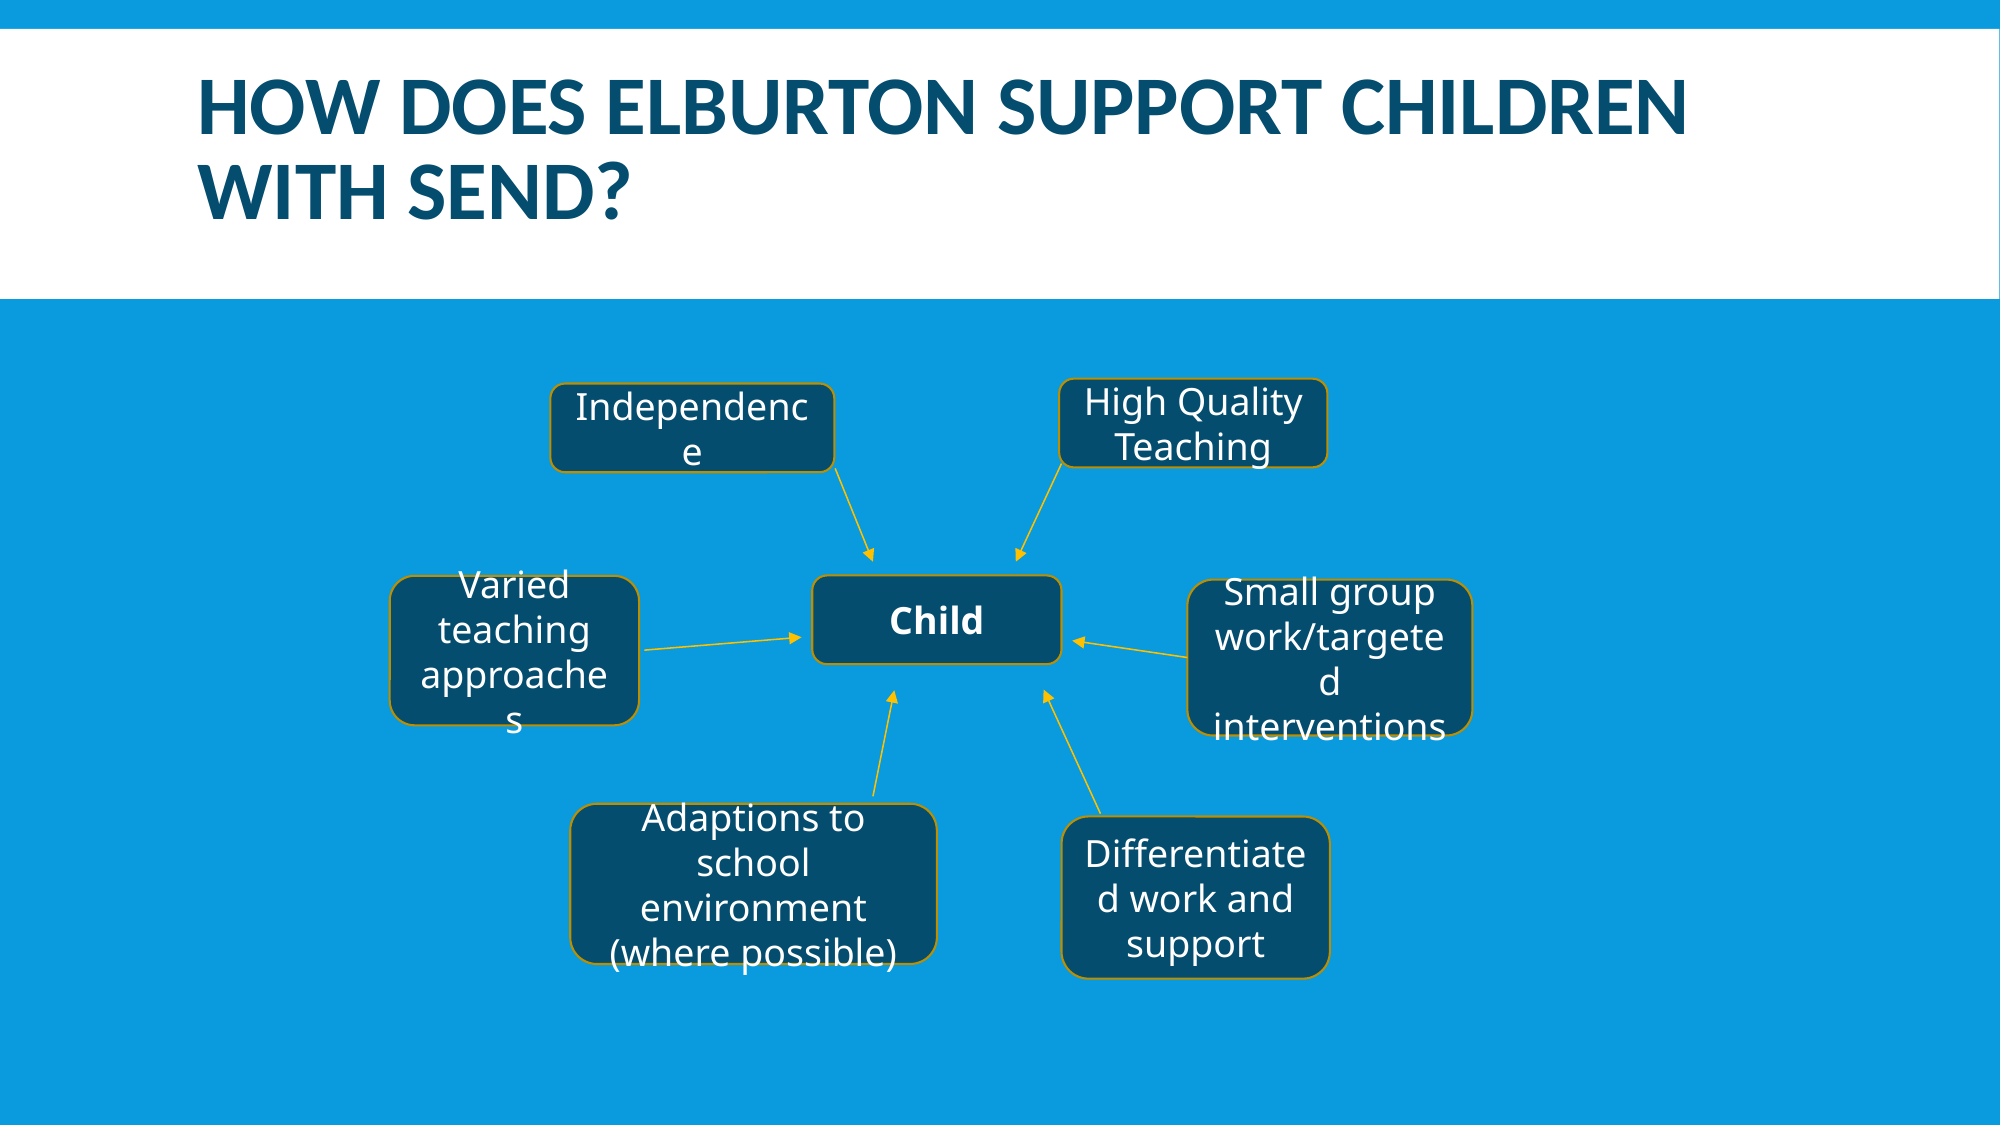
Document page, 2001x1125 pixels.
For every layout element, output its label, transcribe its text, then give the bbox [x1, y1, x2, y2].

text_box Adaptions to school environment (where possible) [569, 802, 938, 966]
text_box Varied teaching approaches [388, 574, 641, 727]
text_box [644, 636, 802, 651]
text_box Independence [549, 382, 836, 474]
text_box Child [811, 574, 1063, 666]
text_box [1071, 640, 1188, 658]
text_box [1015, 463, 1062, 562]
picture [508, 727, 521, 733]
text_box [1043, 689, 1101, 814]
text_box Small group work/targeted interventions [1186, 578, 1474, 737]
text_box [872, 689, 895, 797]
text_box High Quality Teaching [1058, 377, 1329, 469]
text_box Differentiated work and support [1060, 815, 1331, 980]
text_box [834, 468, 874, 562]
title How does Elburton support children with SEND? [182, 27, 1788, 276]
